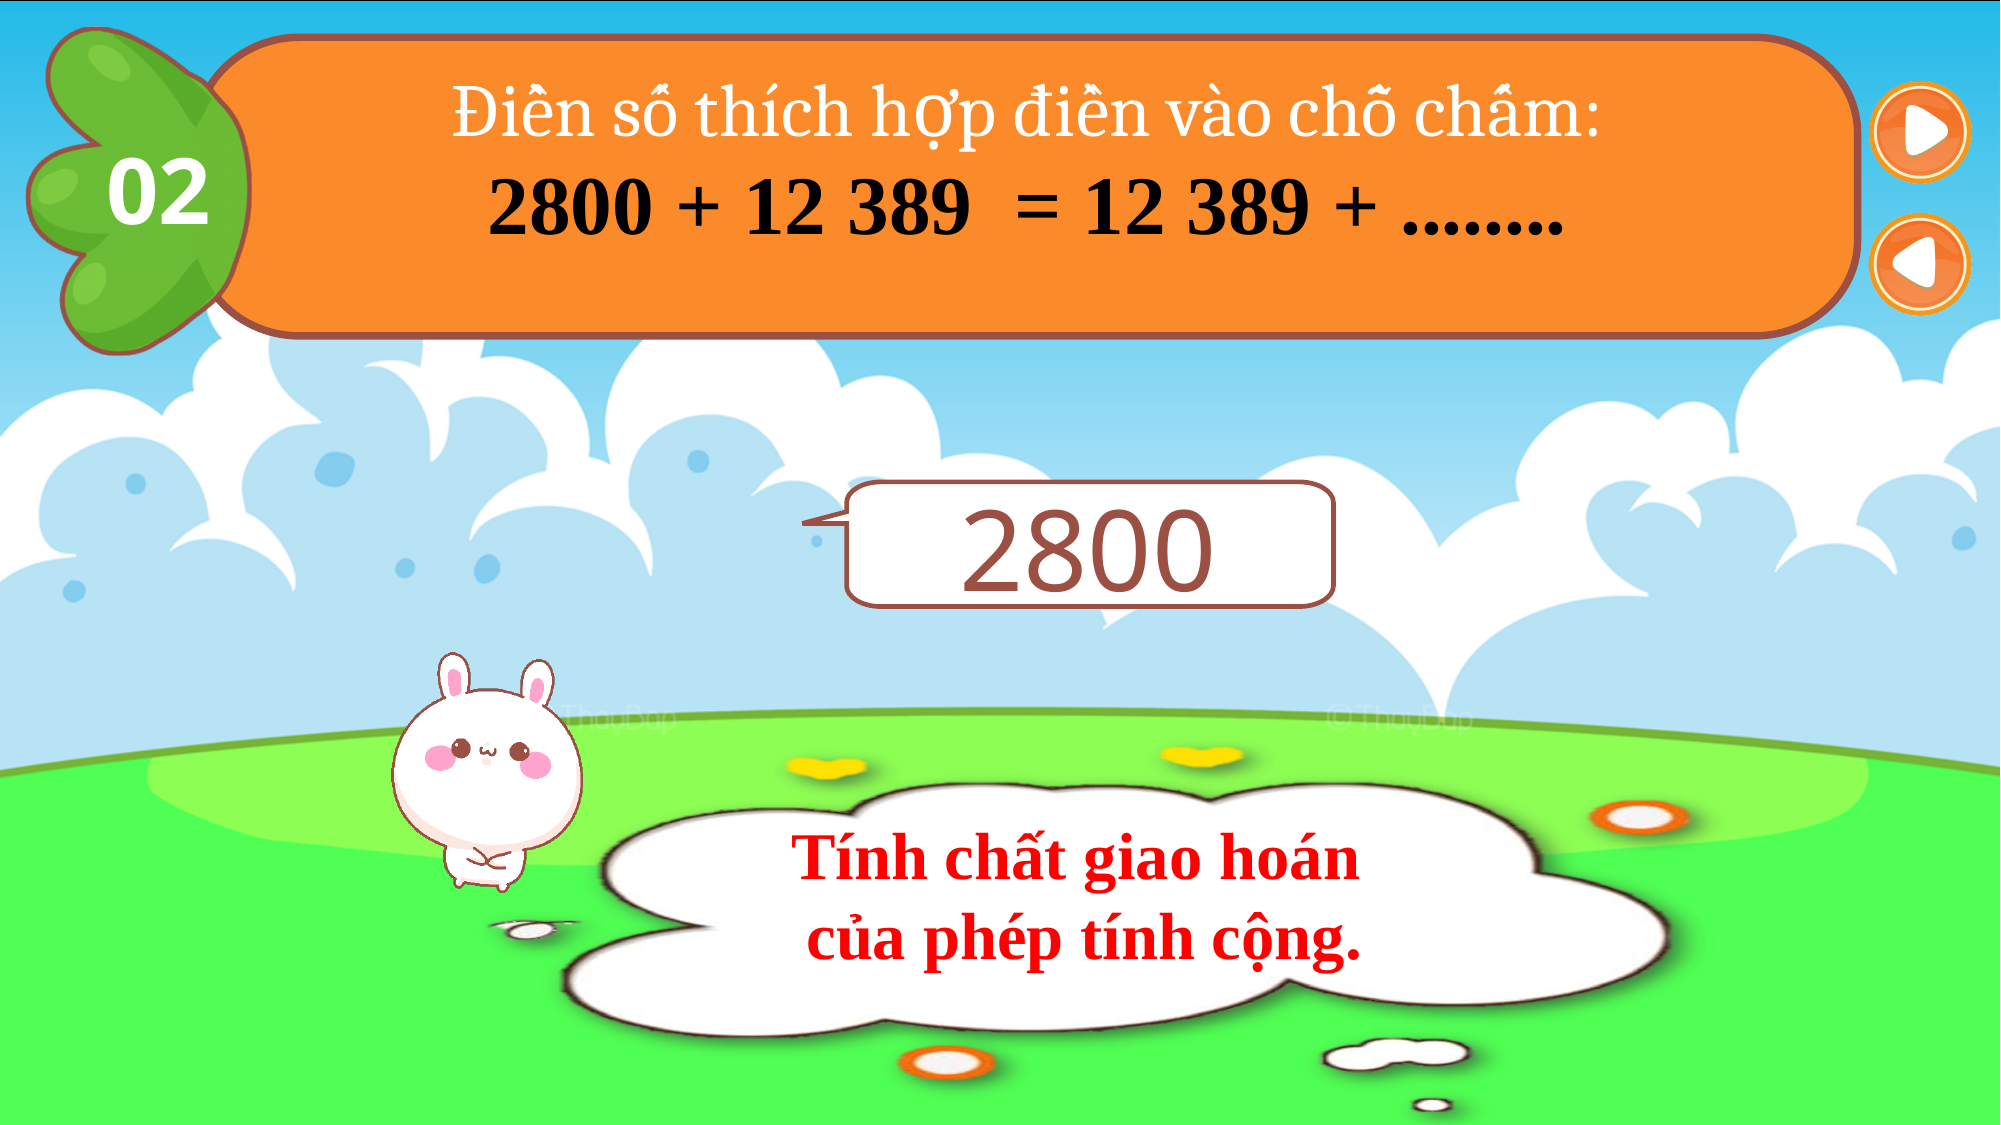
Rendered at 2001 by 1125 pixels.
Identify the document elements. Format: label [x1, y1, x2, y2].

text_box [25, 26, 1862, 356]
text_box [802, 481, 1334, 607]
picture [0, 1, 2000, 1125]
